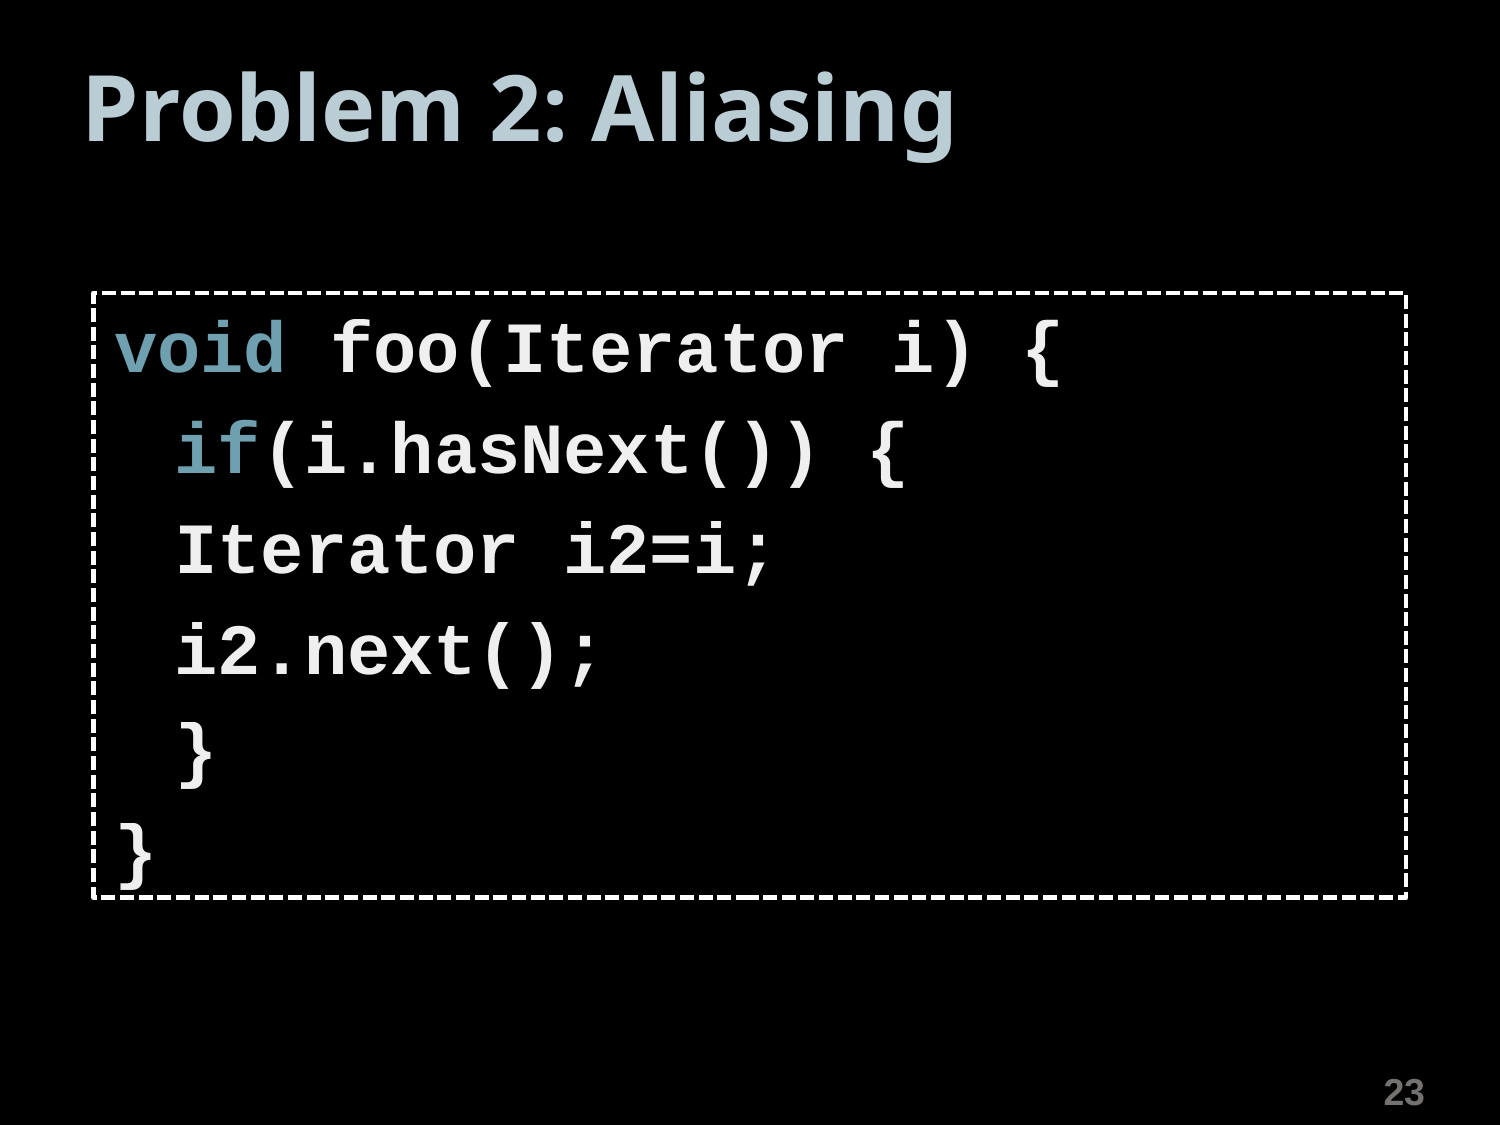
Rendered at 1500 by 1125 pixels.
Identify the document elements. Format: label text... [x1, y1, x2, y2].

text_box void foo(Iterator i) { if(i.hasNext()) { Iterator i2=i; i2.next(); } } [93, 292, 1407, 898]
slide_number 23 [1299, 1053, 1425, 1114]
text_box Problem 2: Aliasing [67, 42, 1418, 230]
